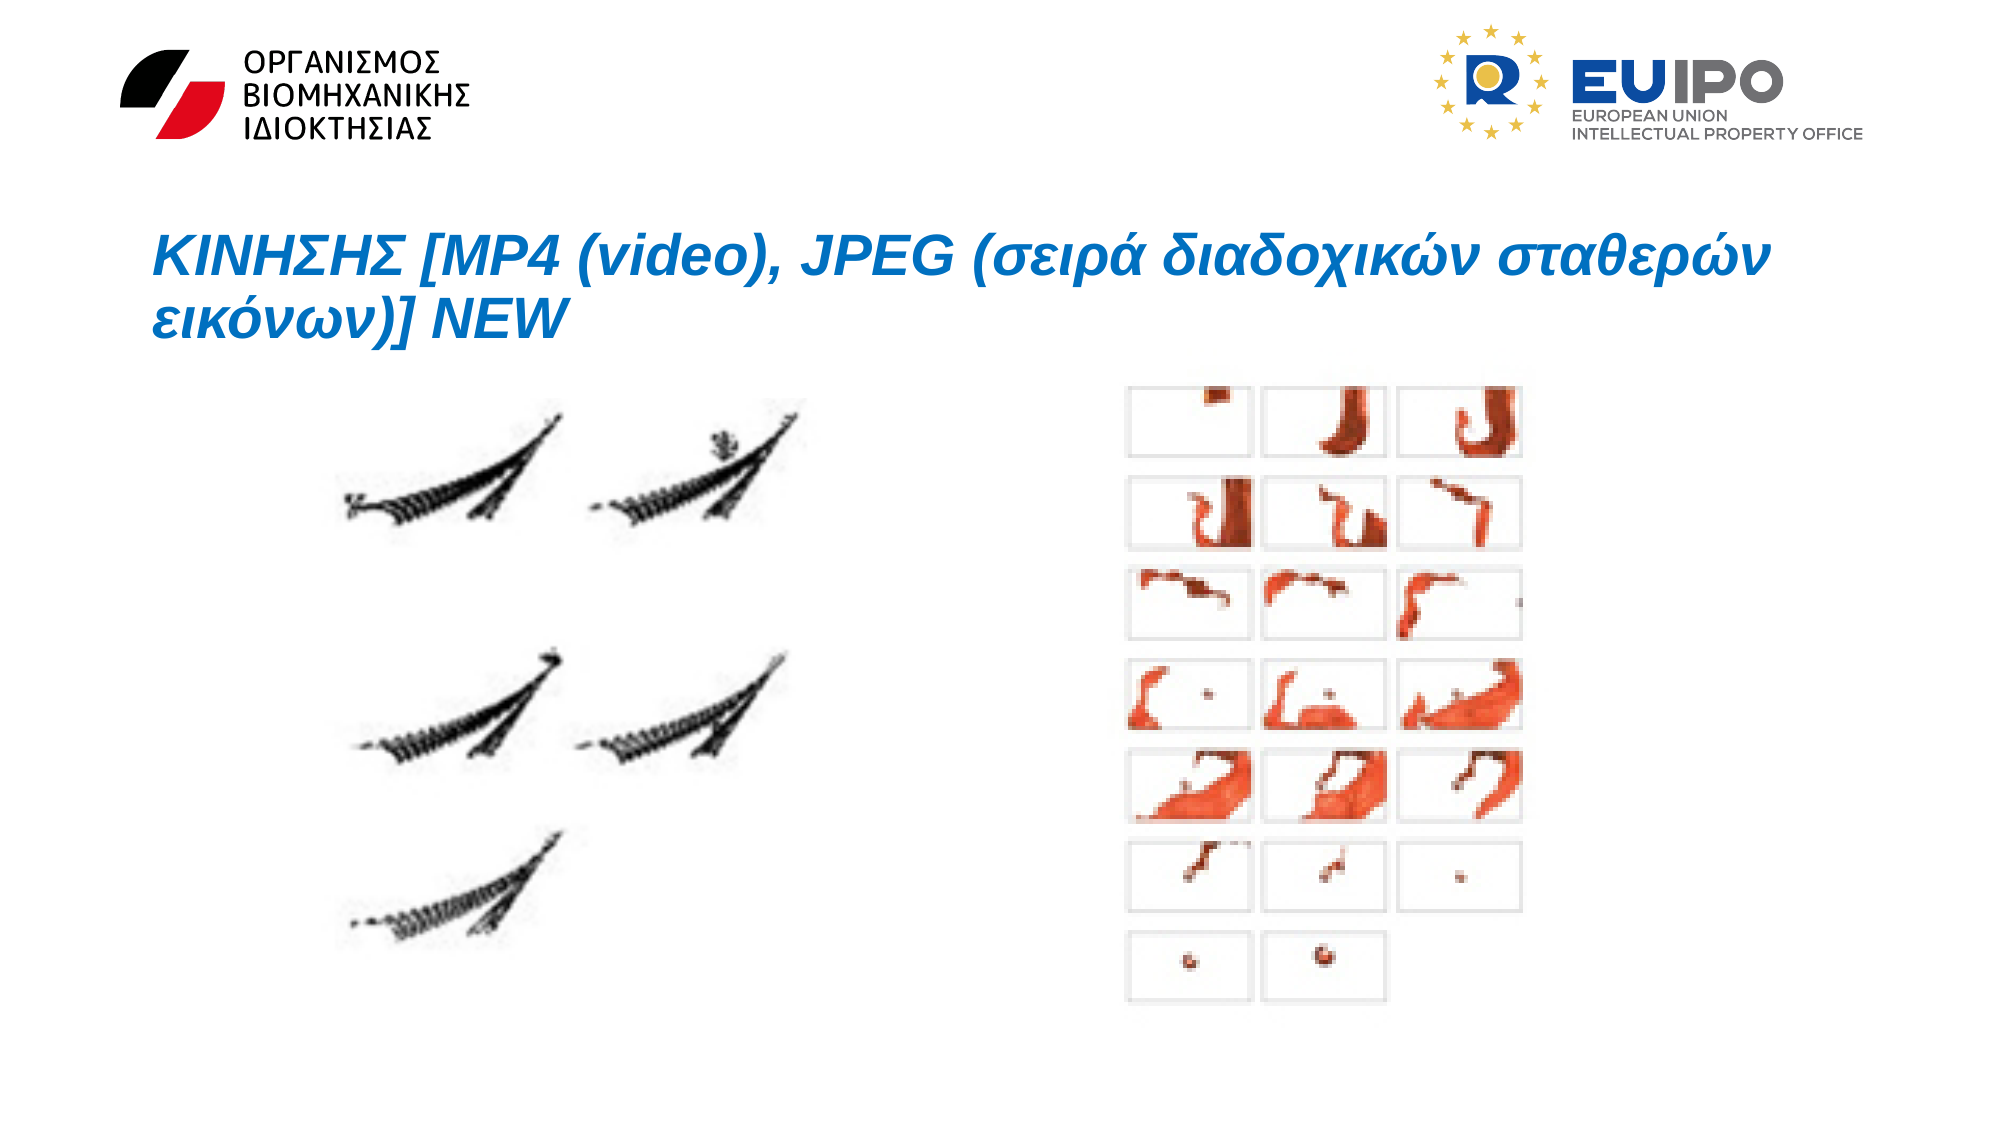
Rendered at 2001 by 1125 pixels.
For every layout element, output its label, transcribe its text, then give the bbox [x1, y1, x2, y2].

picture [1433, 23, 1863, 140]
picture [221, 314, 1804, 1079]
picture [54, 0, 535, 335]
list ΚΙΝΗΣΗΣ [MP4 (video), JPEG (σειρά διαδοχικών σταθερών εικόνων)] NEW [137, 217, 1863, 1096]
